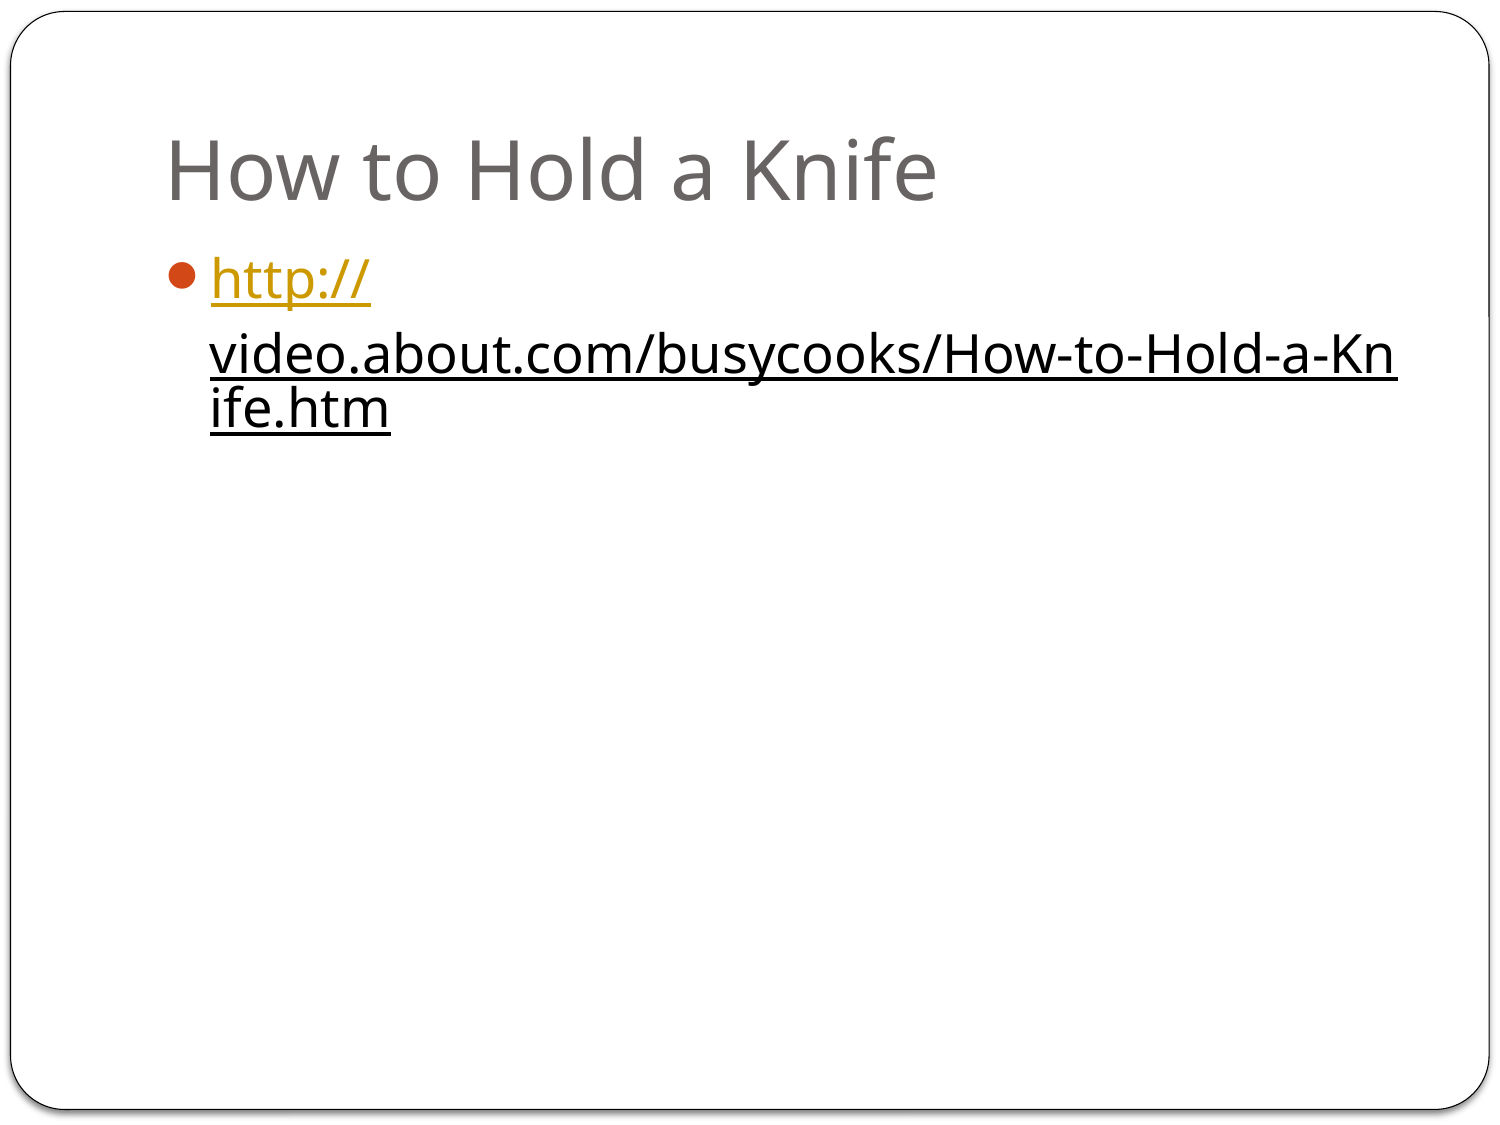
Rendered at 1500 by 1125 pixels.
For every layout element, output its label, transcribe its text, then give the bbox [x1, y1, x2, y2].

list http://video.about.com/busycooks/How-to-Hold-a-Knife.htm [150, 237, 1425, 988]
title How to Hold a Knife [150, 45, 1425, 233]
